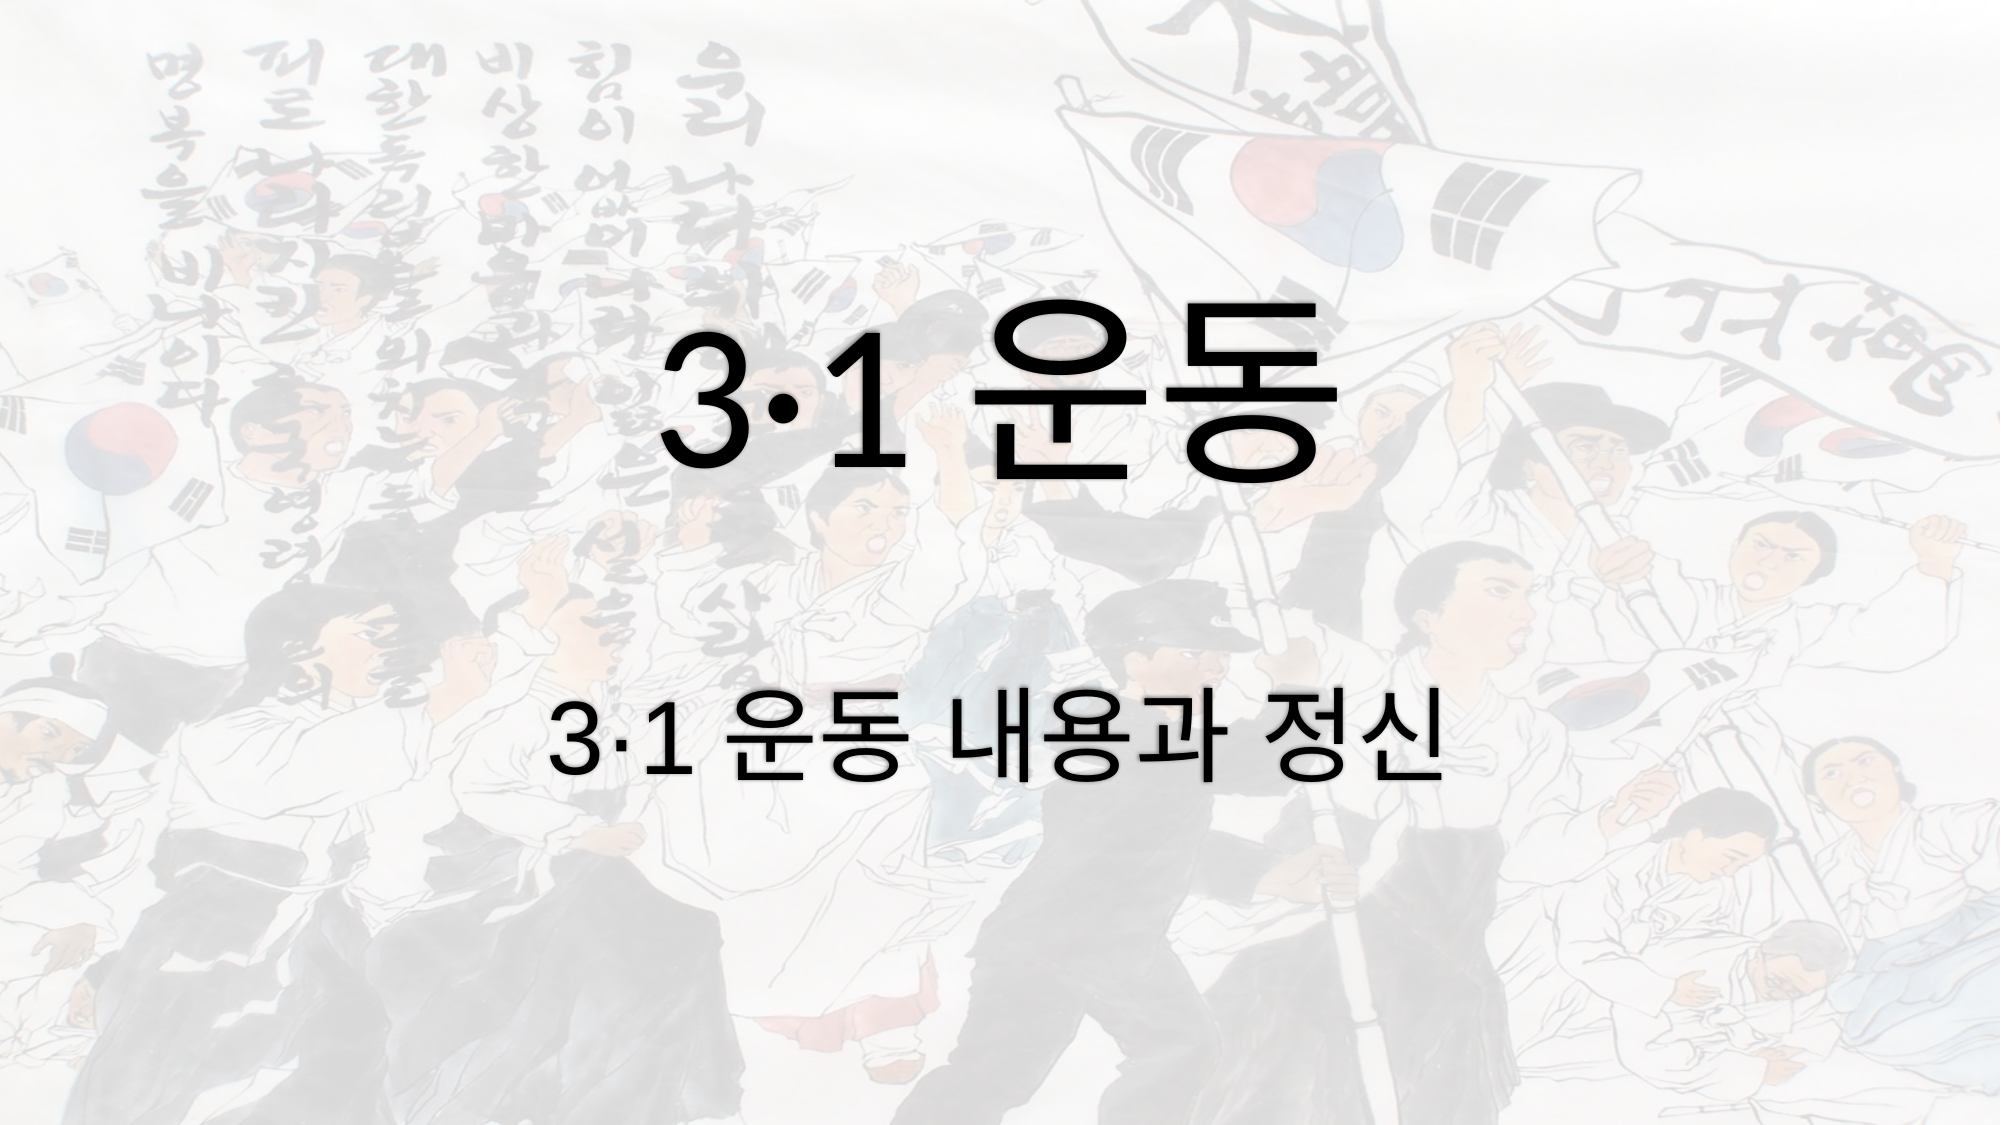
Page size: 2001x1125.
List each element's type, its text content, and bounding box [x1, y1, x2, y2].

title 3·1운동 [249, 184, 1750, 517]
subtitle 3·1운동 내용과 정신 [249, 662, 1750, 809]
